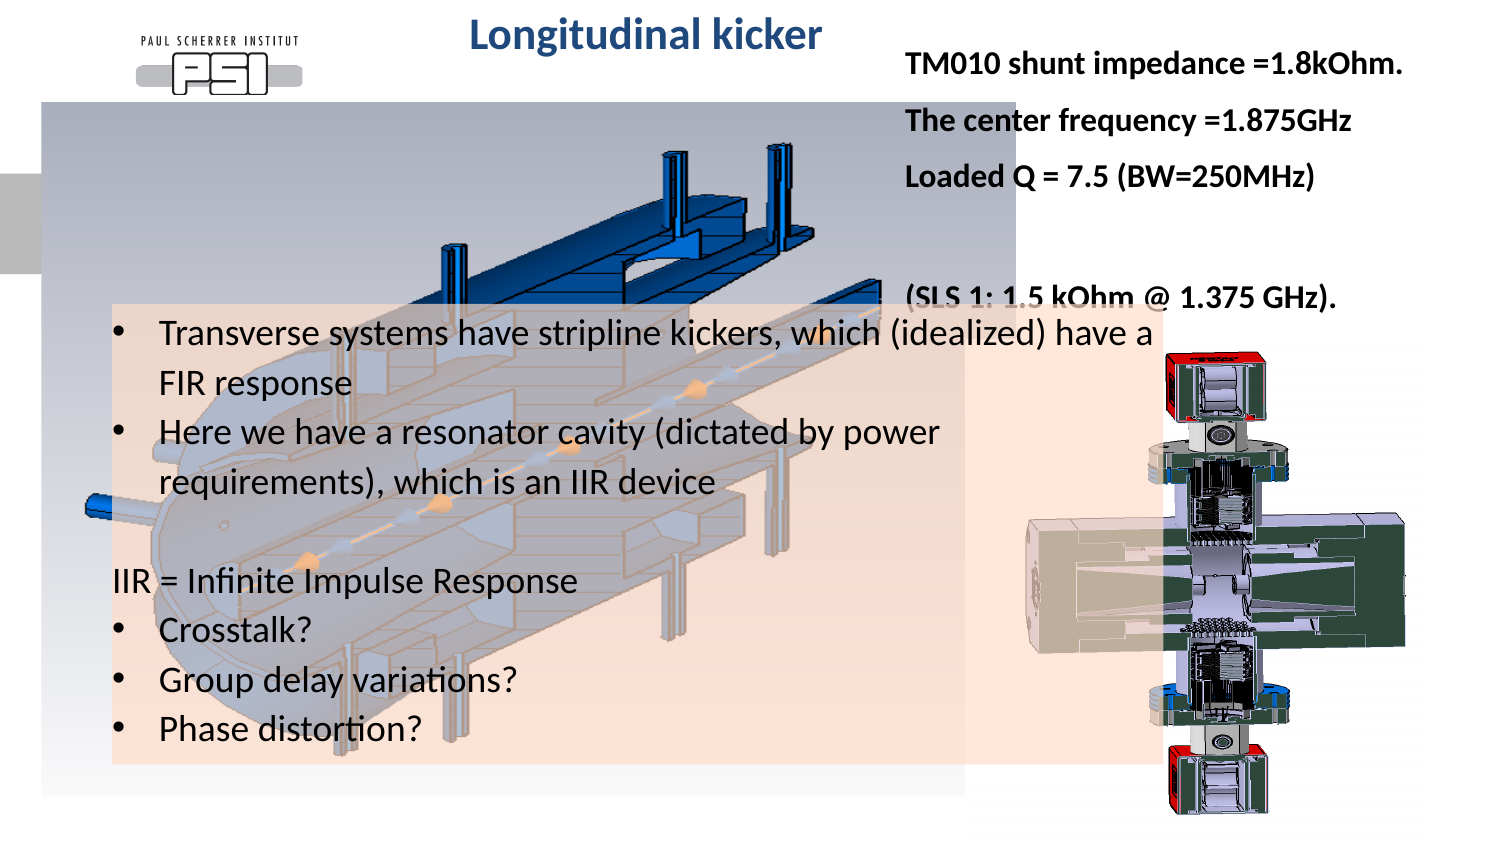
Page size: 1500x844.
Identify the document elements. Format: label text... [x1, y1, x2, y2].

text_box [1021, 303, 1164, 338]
text_box TM010 shunt impedance =1.8kOhm. The center frequency =1.875GHz Loaded Q = 7.5 (BW=250MHz) (SLS 1: 1.5 kOhm @ 1.375 GHz). [891, 34, 1500, 351]
picture [41, 102, 1427, 844]
text_box Longitudinal kicker [289, 0, 1003, 54]
